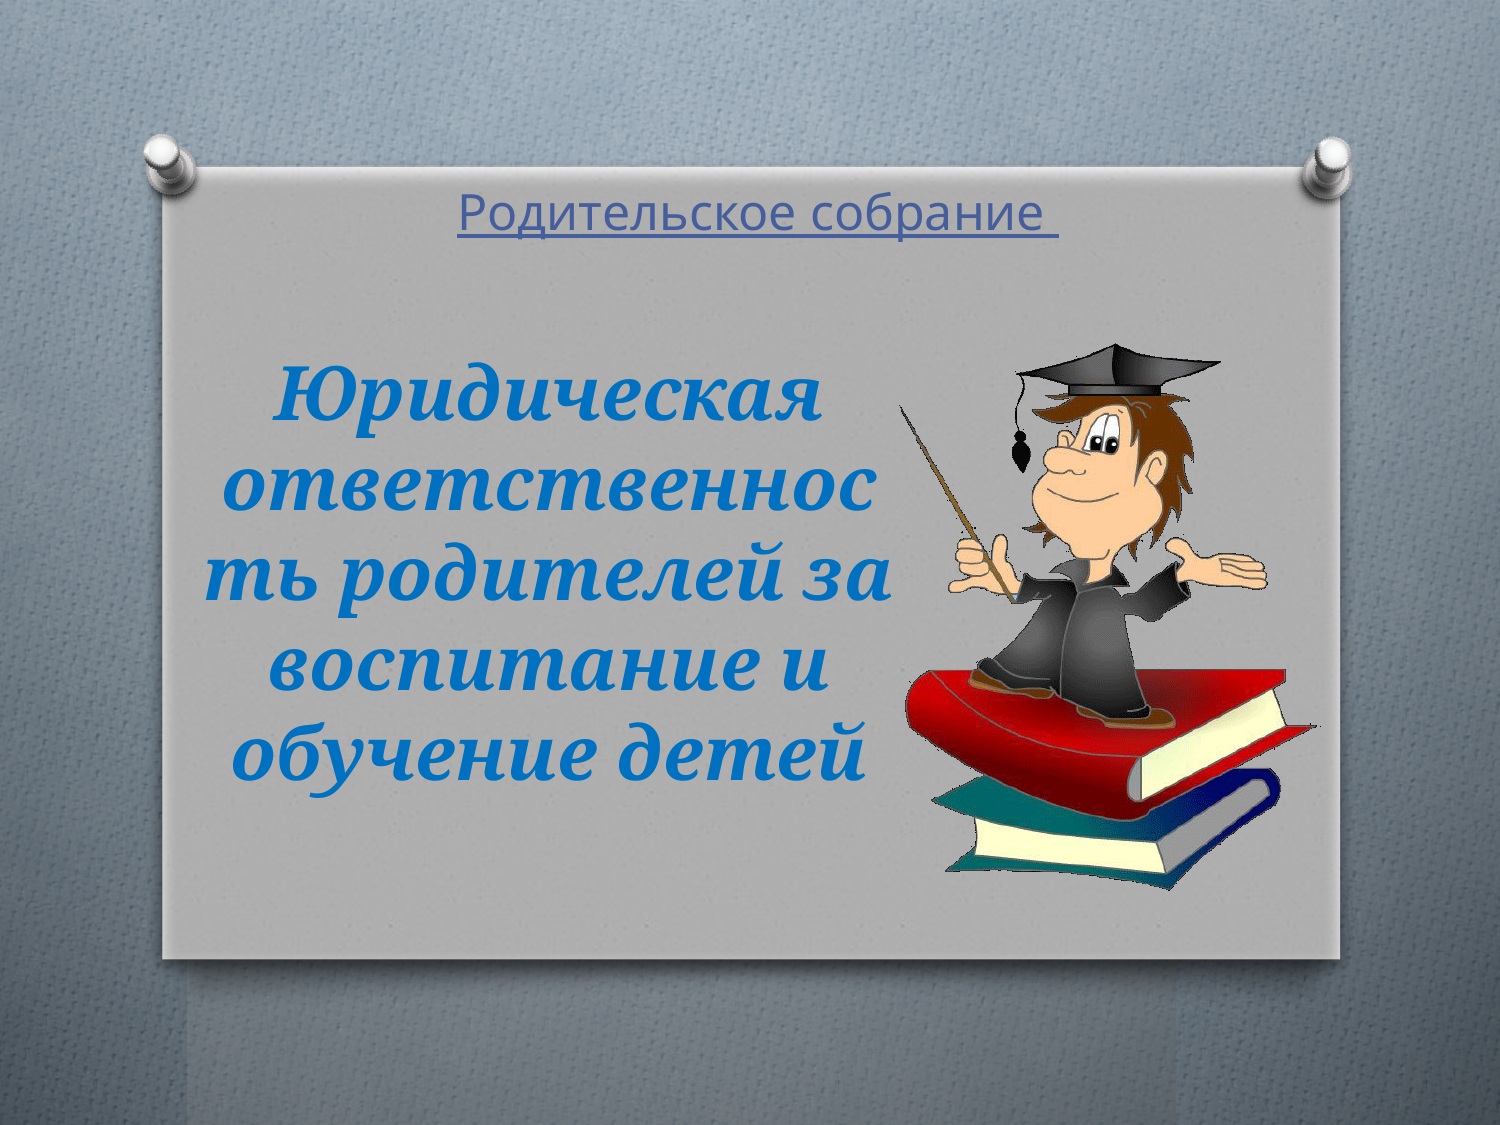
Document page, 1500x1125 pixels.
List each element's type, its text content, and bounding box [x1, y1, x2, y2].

picture [1274, 109, 1396, 230]
title Юридическая ответственность родителей за воспитание и обучение детей [183, 503, 881, 804]
picture [885, 337, 1324, 894]
subtitle Родительское собрание [289, 172, 1227, 423]
picture [112, 100, 235, 224]
